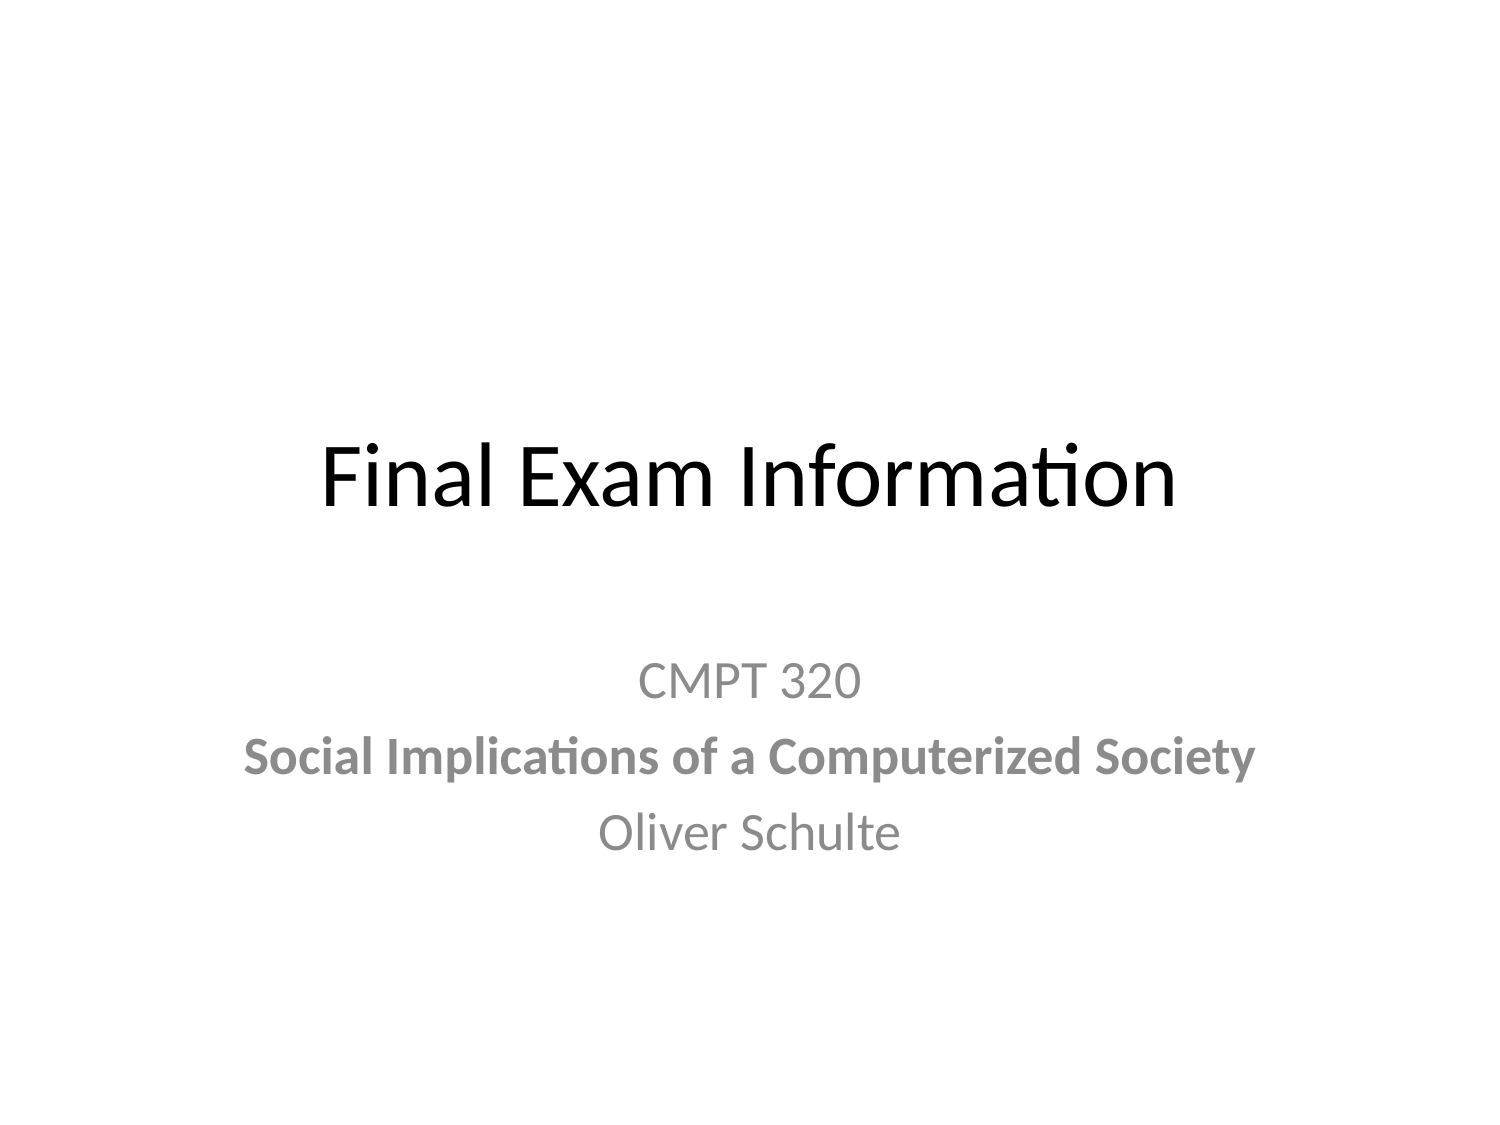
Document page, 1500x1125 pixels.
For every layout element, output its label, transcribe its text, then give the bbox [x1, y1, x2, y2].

subtitle CMPT 320 Social Implications of a Computerized Society Oliver Schulte [225, 637, 1275, 925]
title Final Exam Information [112, 349, 1388, 591]
